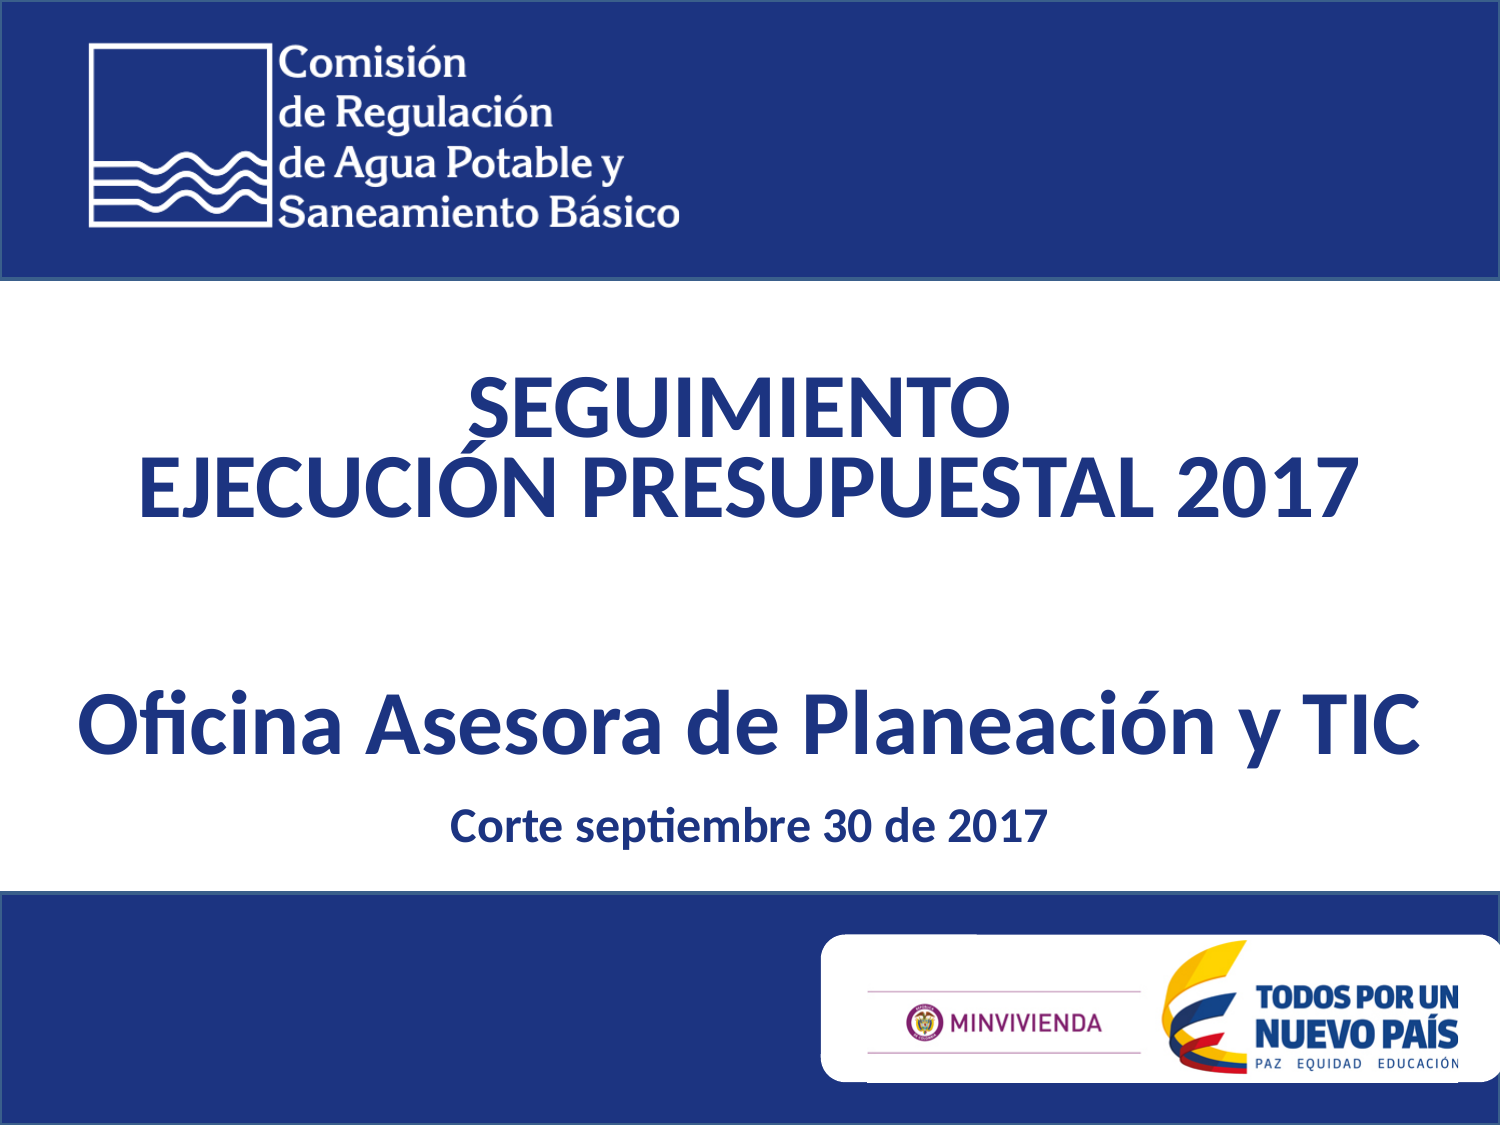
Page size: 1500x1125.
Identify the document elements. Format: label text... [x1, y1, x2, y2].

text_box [820, 934, 1500, 1083]
text_box [0, 891, 1500, 1125]
picture [88, 42, 680, 228]
text_box [0, 0, 1500, 281]
title SEGUIMIENTO EJECUCIÓN PRESUPUESTAL 2017 Oficina Asesora de Planeación y TIC Corte septiembre 30 de 2017 [52, 515, 1448, 714]
